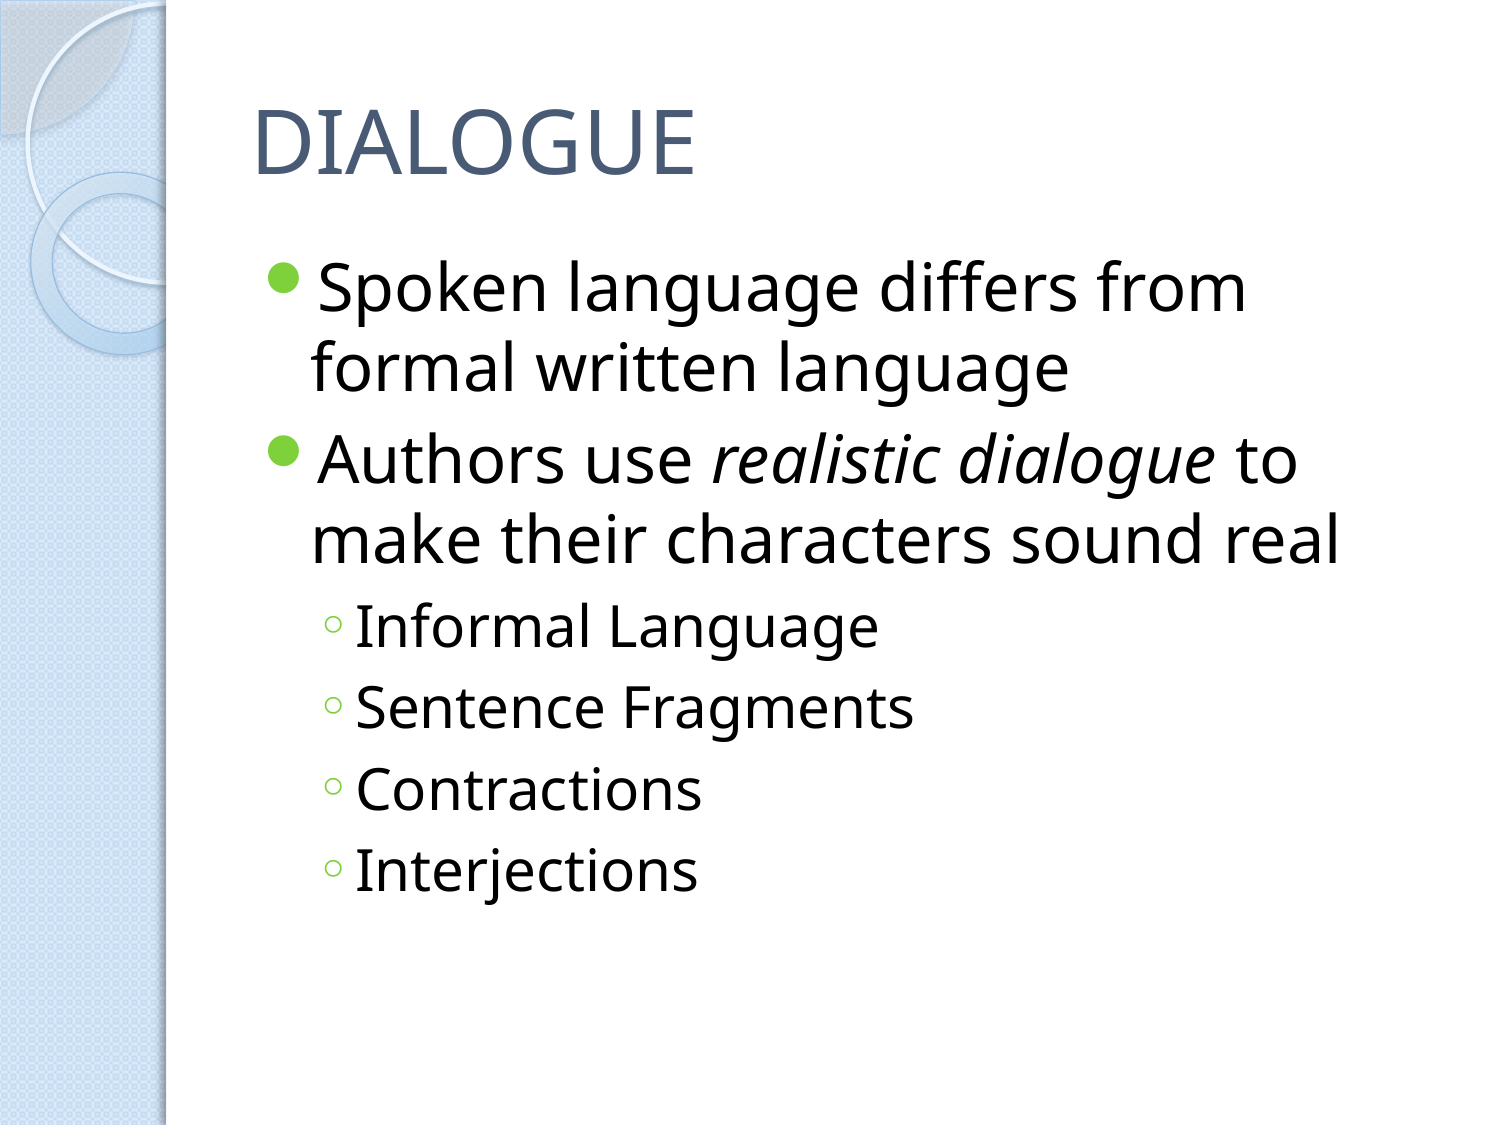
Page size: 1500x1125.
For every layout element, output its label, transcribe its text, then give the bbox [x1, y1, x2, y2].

list Spoken language differs from formal written language Authors use realistic dialogue to make their characters sound real Informal Language Sentence Fragments Contractions Interjections [235, 237, 1466, 1025]
title DIALOGUE [235, 45, 1466, 233]
